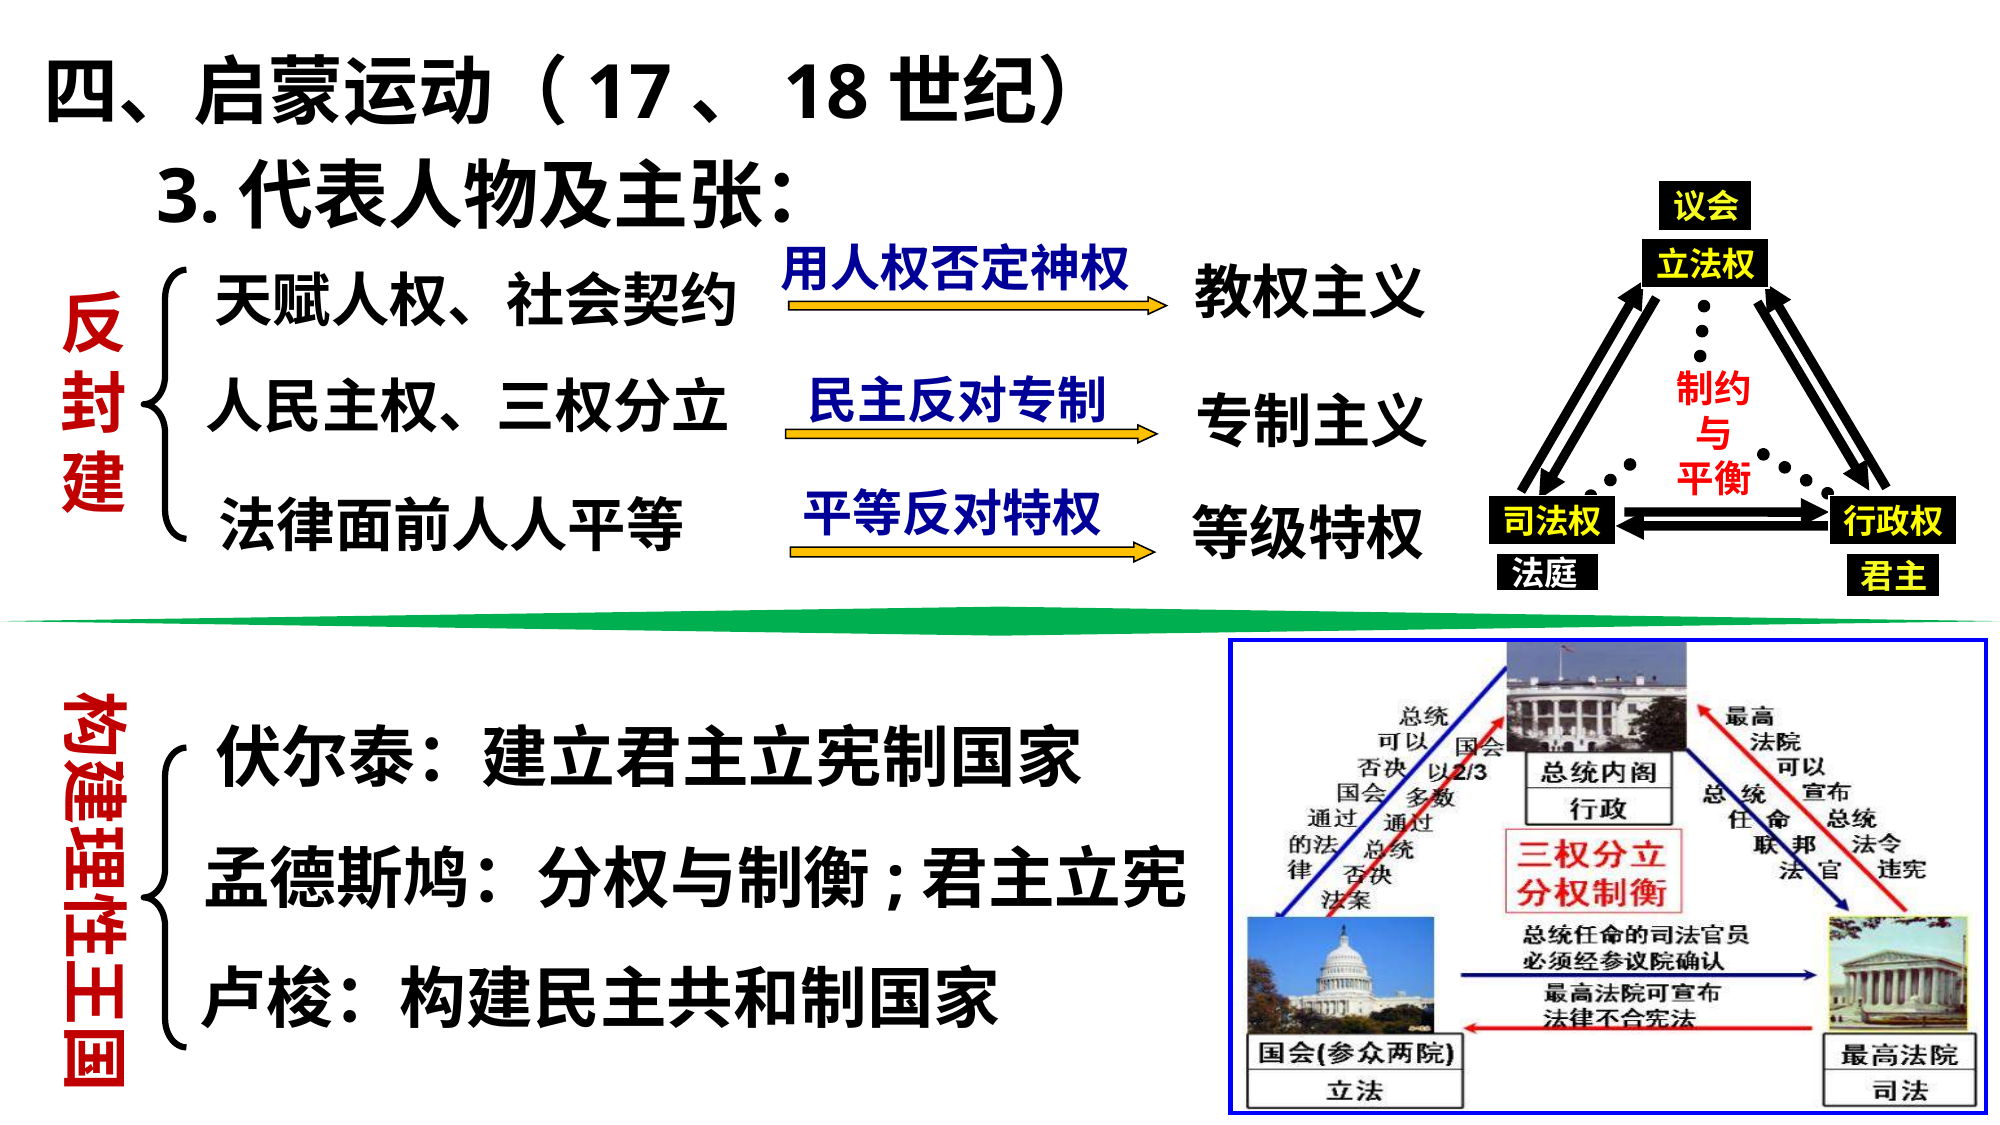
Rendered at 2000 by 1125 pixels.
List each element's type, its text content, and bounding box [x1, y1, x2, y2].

text_box 伏尔泰：建立君主立宪制国家 [199, 707, 1156, 803]
text_box 构建理性王国 [41, 684, 153, 1114]
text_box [1487, 179, 1958, 598]
text_box 反封建 [45, 273, 144, 528]
text_box [0, 604, 2000, 638]
text_box [788, 296, 1167, 315]
text_box 3.代表人物及主张： [141, 150, 786, 247]
text_box 孟德斯鸠：分权与制衡;君主立宪 [188, 828, 1227, 924]
text_box 平等反对特权 [787, 473, 1119, 549]
text_box 人民主权、三权分立 [190, 361, 745, 447]
text_box 天赋人权、社会契约 [199, 255, 888, 341]
text_box 卢梭：构建民主共和制国家 [184, 948, 1141, 1044]
text_box 教权主义 [1179, 248, 1445, 334]
text_box 用人权否定神权 [765, 228, 1146, 304]
text_box 法律面前人人平等 [203, 480, 700, 566]
text_box 四、启蒙运动（17、18世纪） [32, 37, 1124, 140]
text_box [143, 747, 187, 1048]
text_box 专制主义 [1180, 376, 1444, 462]
text_box 等级特权 [1176, 488, 1440, 574]
text_box [144, 269, 187, 539]
picture [1232, 642, 1984, 1111]
text_box [785, 424, 1158, 443]
text_box [790, 542, 1155, 562]
text_box 民主反对专制 [792, 361, 1123, 437]
